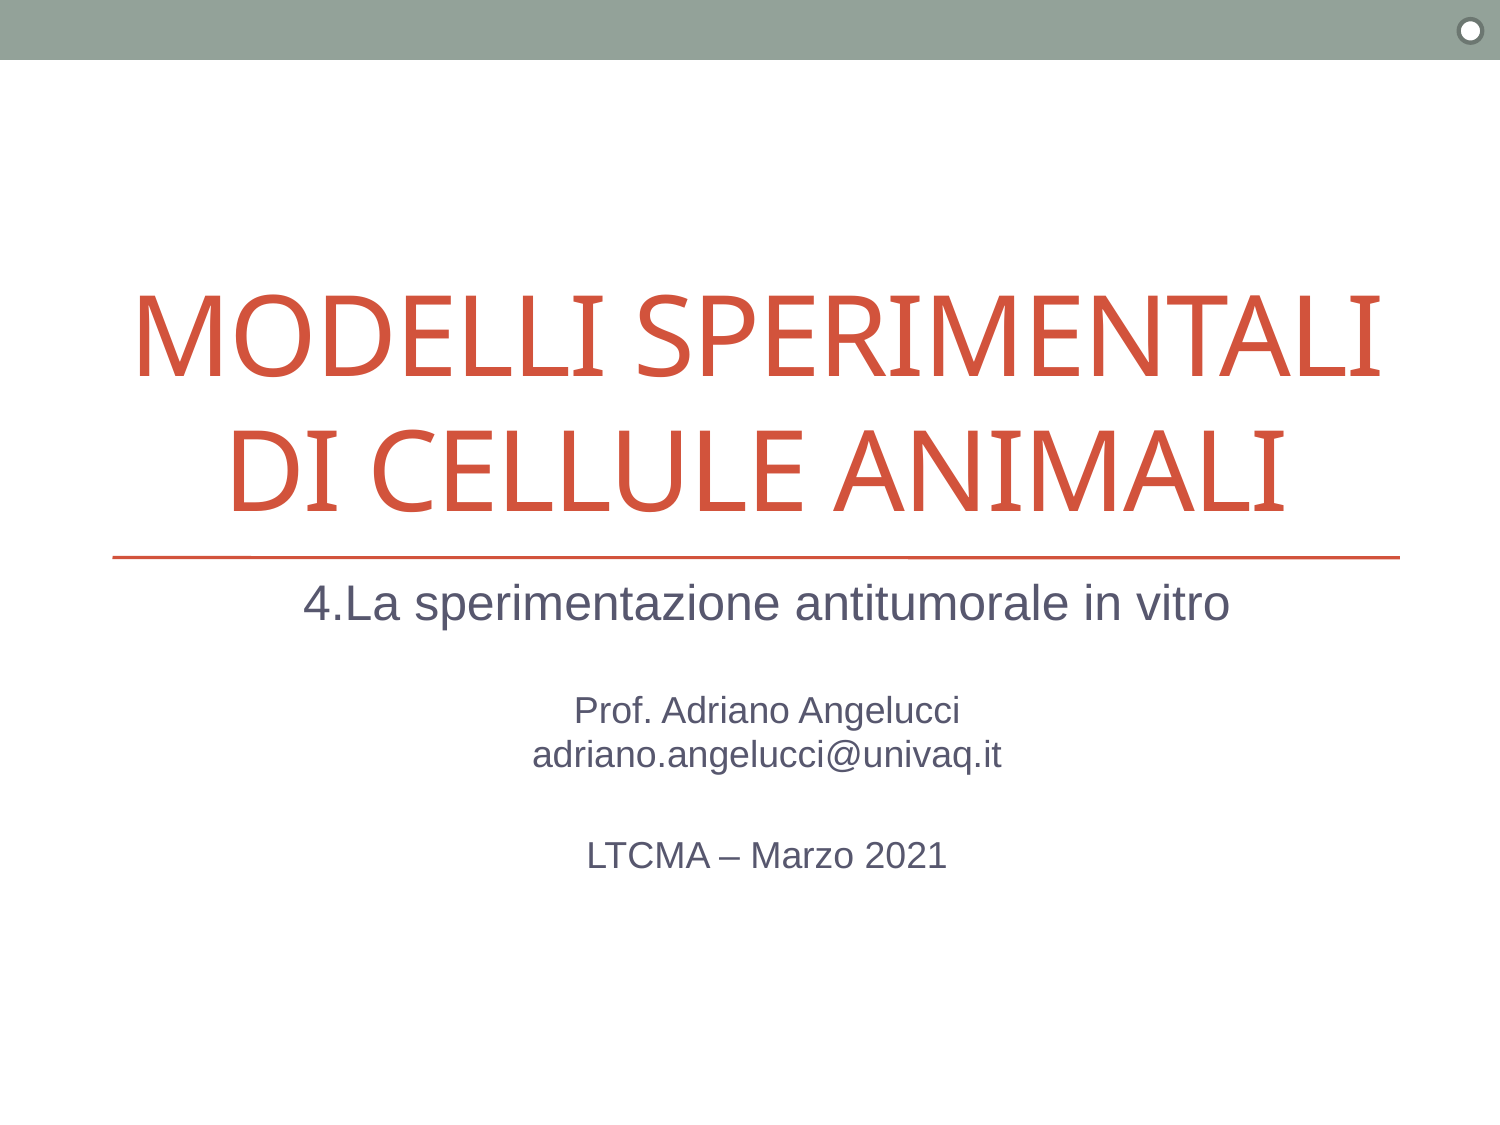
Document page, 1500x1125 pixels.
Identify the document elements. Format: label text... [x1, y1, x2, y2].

title Modelli sperimentali di cellule animali [112, 224, 1400, 542]
text_box [1456, 16, 1485, 45]
subtitle 4.La sperimentazione antitumorale in vitro Prof. Adriano Angelucci adriano.angelucci@univaq.it LTCMA – Marzo 2021 [242, 574, 1293, 976]
